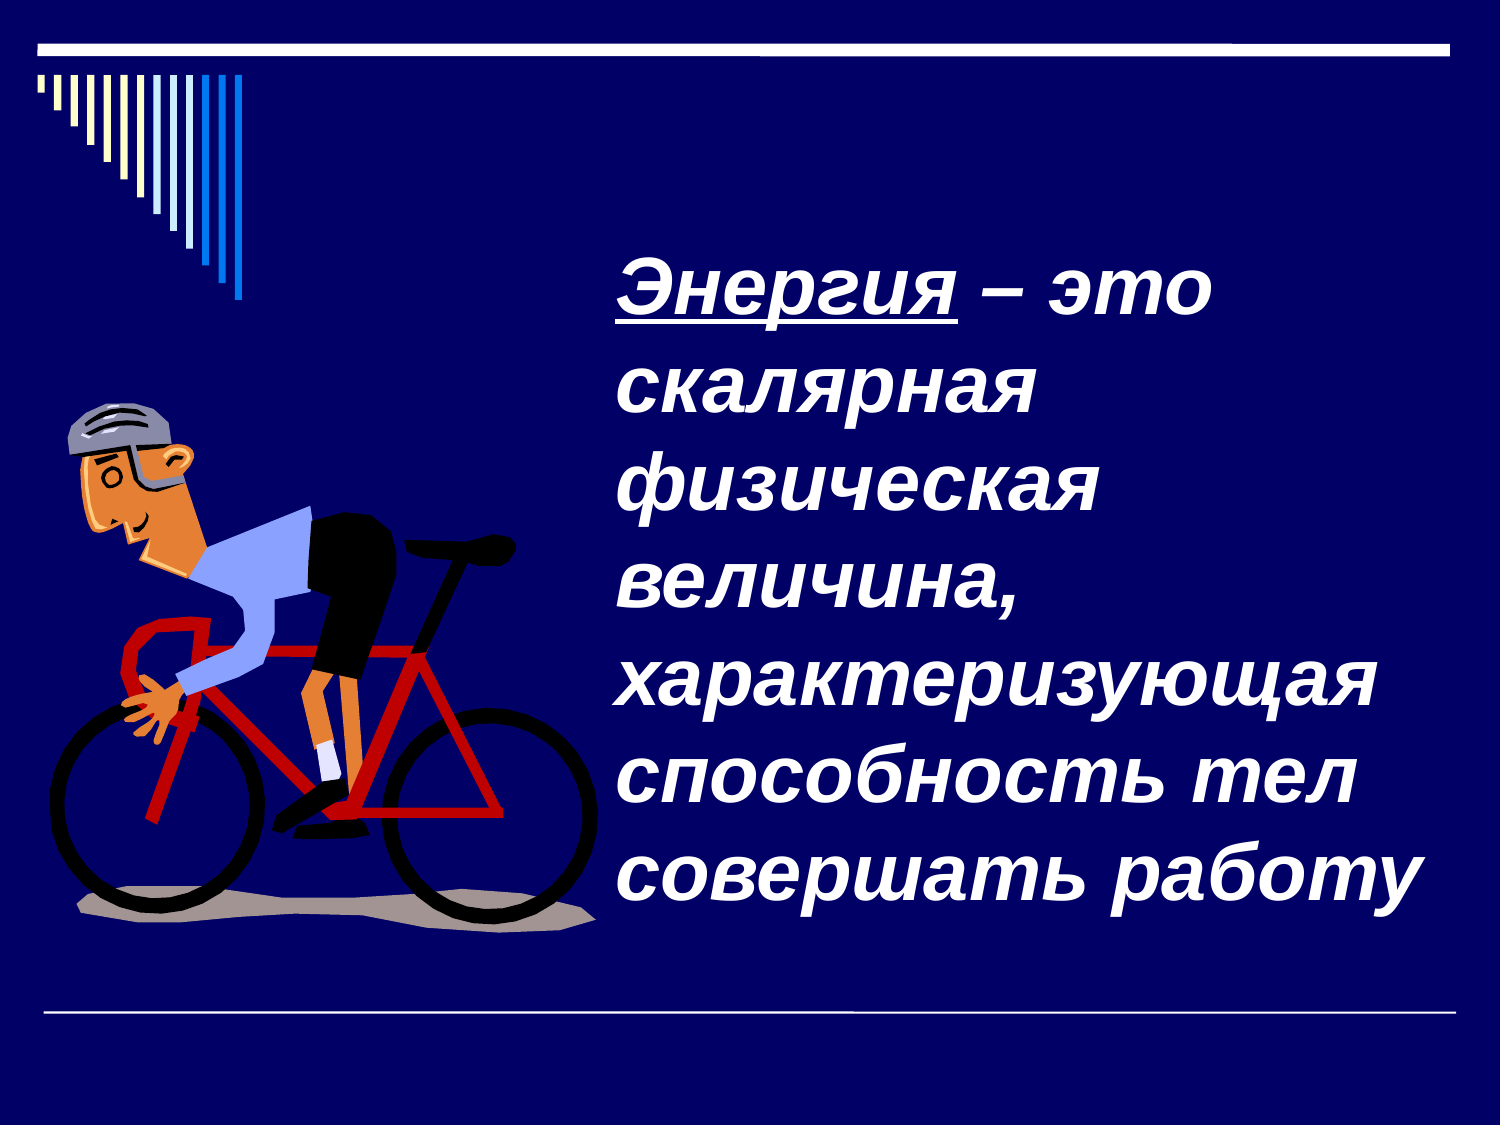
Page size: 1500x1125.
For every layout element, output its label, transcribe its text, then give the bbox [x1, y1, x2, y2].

title Энергия – это скалярная физическая величина, характеризующая способность тел совершать работу [599, 149, 1476, 1001]
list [49, 399, 603, 938]
